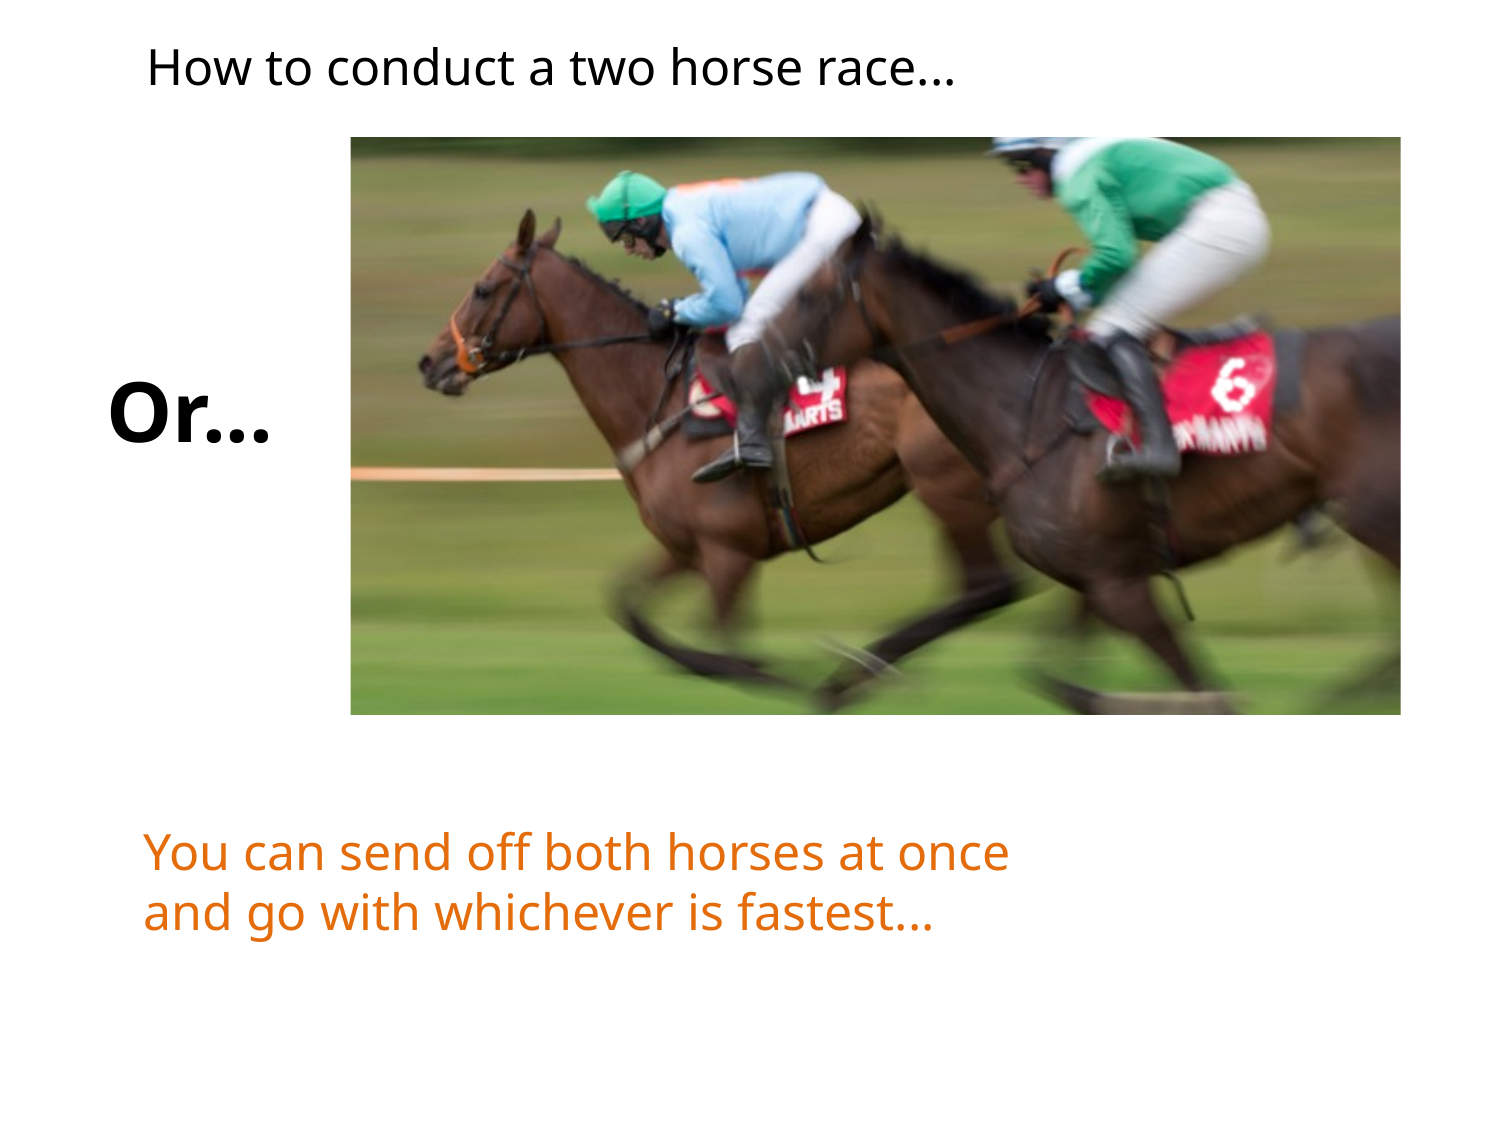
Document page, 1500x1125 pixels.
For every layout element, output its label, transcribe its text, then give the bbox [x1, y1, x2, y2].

text_box Or... [91, 352, 289, 467]
text_box How to conduct a two horse race... [132, 27, 973, 103]
text_box You can send off both horses at once and go with whichever is fastest... [128, 812, 1039, 948]
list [350, 136, 1401, 715]
